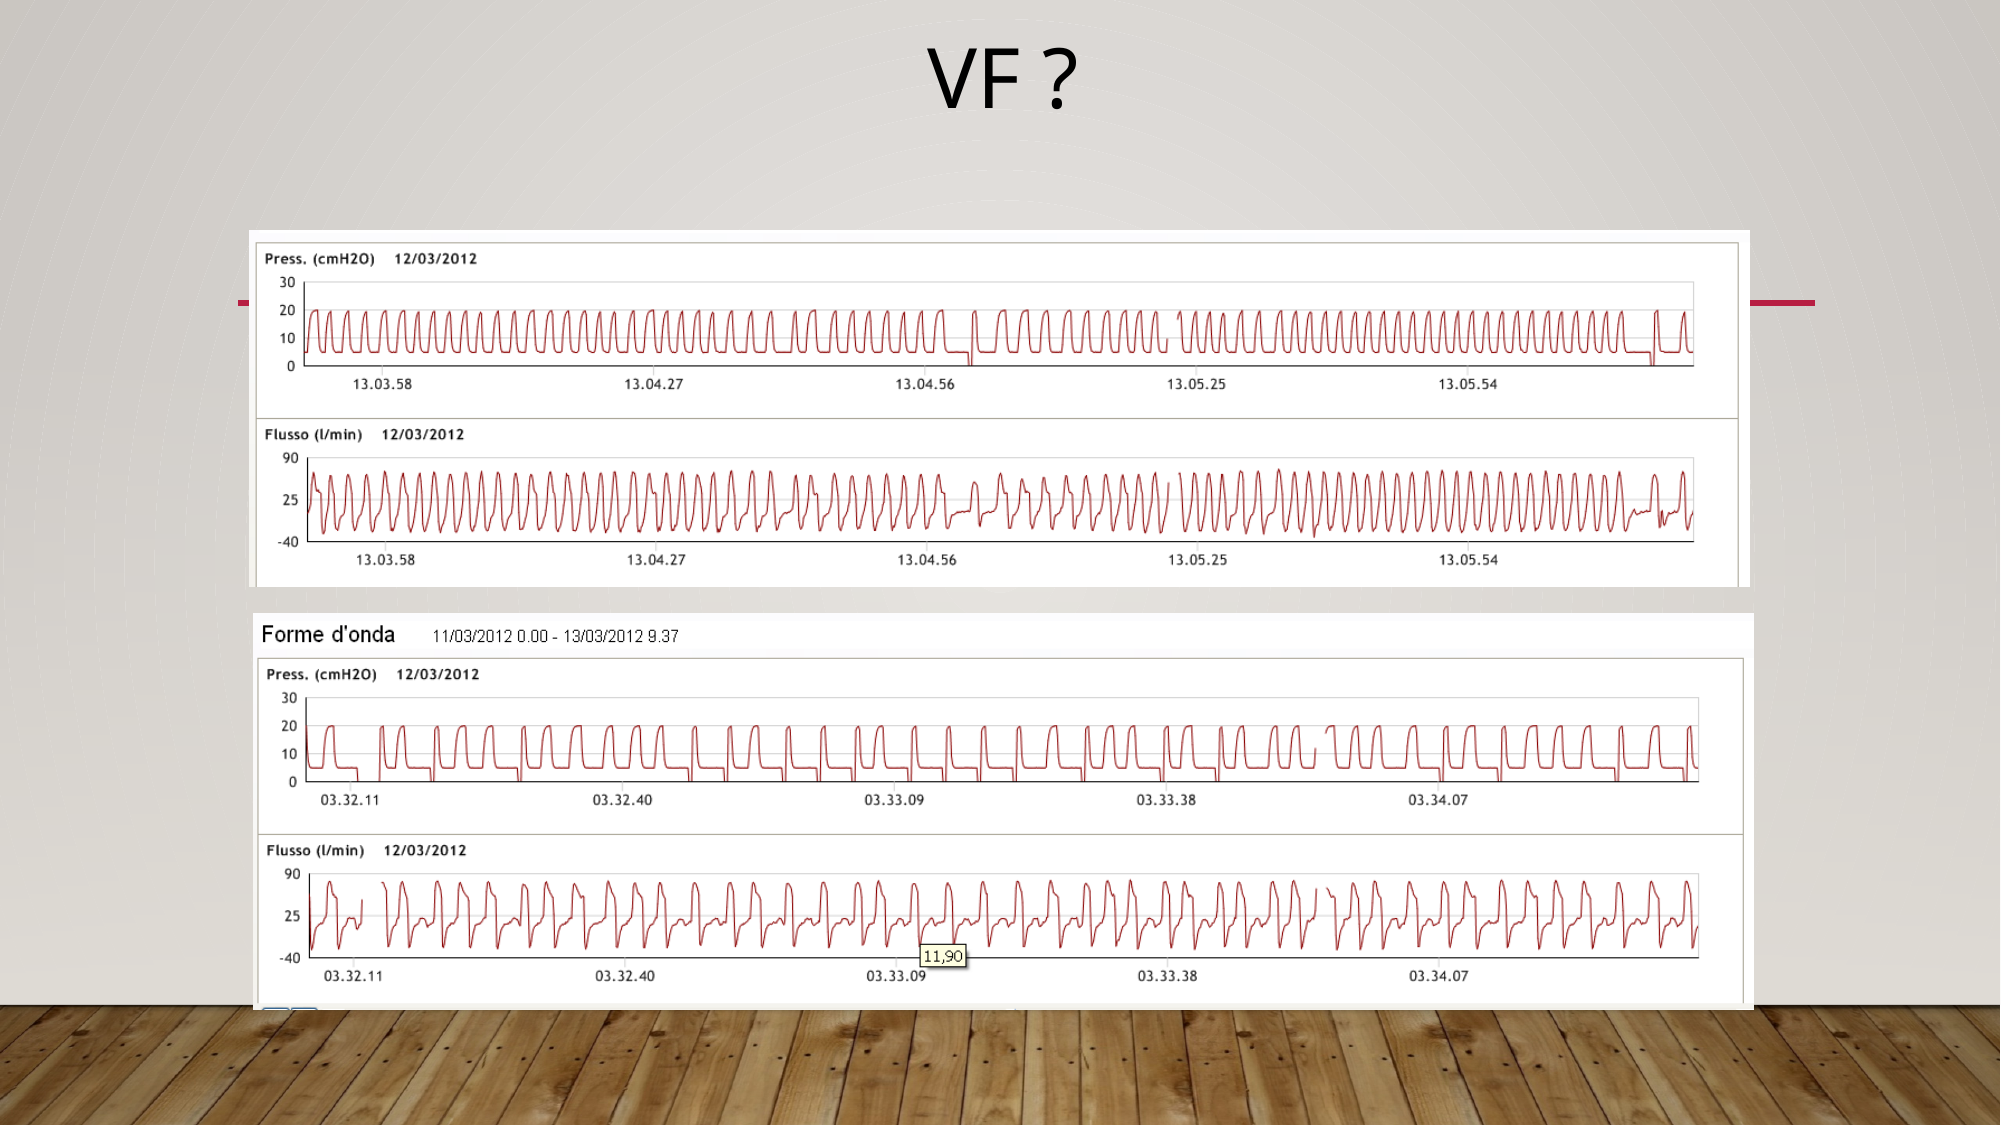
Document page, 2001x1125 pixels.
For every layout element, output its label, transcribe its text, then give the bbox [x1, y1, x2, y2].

title VF ? [743, 29, 1264, 141]
picture [249, 230, 1751, 587]
picture [0, 613, 2000, 1125]
